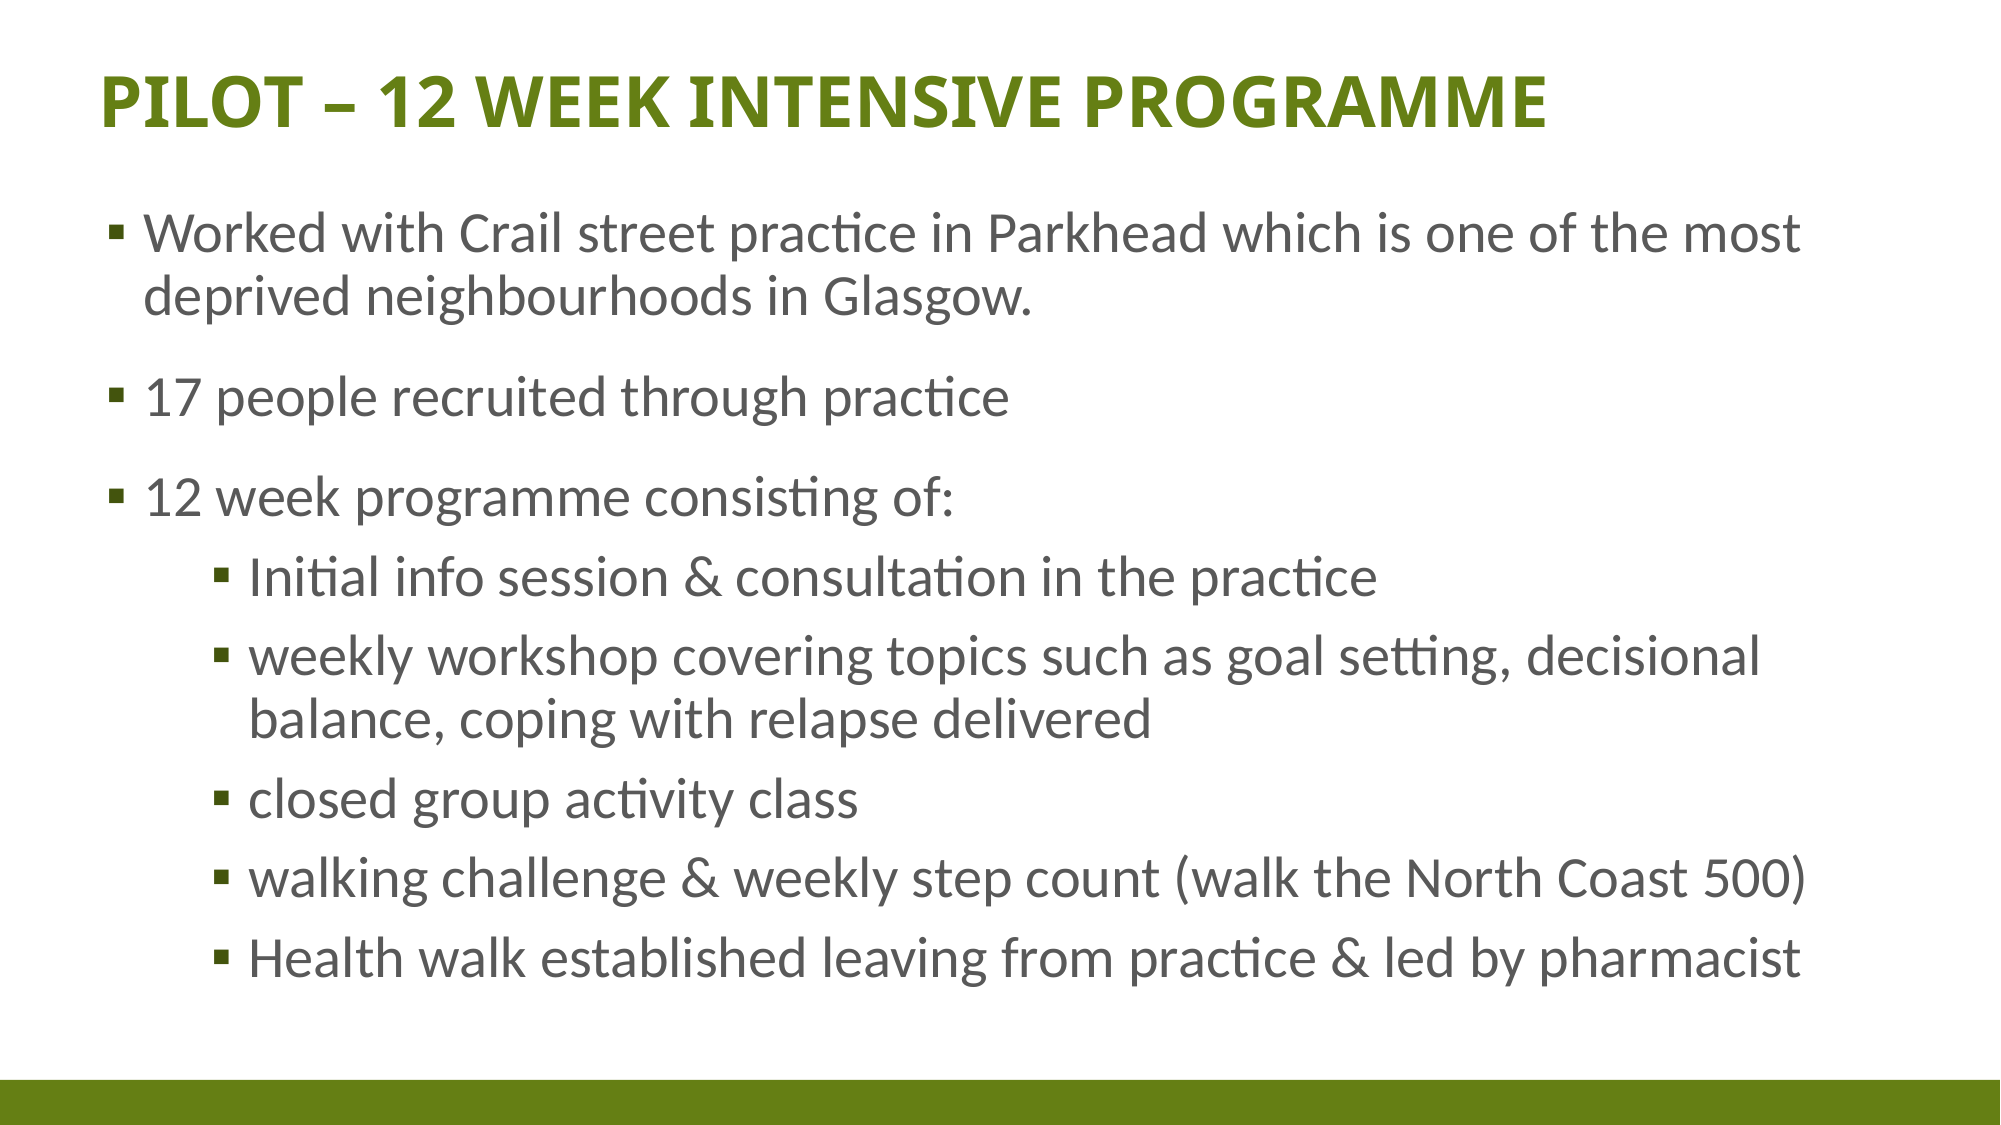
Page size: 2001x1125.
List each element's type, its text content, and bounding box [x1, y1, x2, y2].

title Pilot – 12 week intensive programme [83, 46, 1584, 150]
list Worked with Crail street practice in Parkhead which is one of the most deprived neighbourhoods in Glasgow. 17 people recruited through practice 12 week programme consisting of: Initial info session & consultation in the practice weekly workshop covering topics such as goal setting, decisional balance, coping with relapse delivered closed group activity class walking challenge & weekly step count (walk the North Coast 500) Health walk established leaving from practice & led by pharmacist [83, 194, 1903, 1063]
